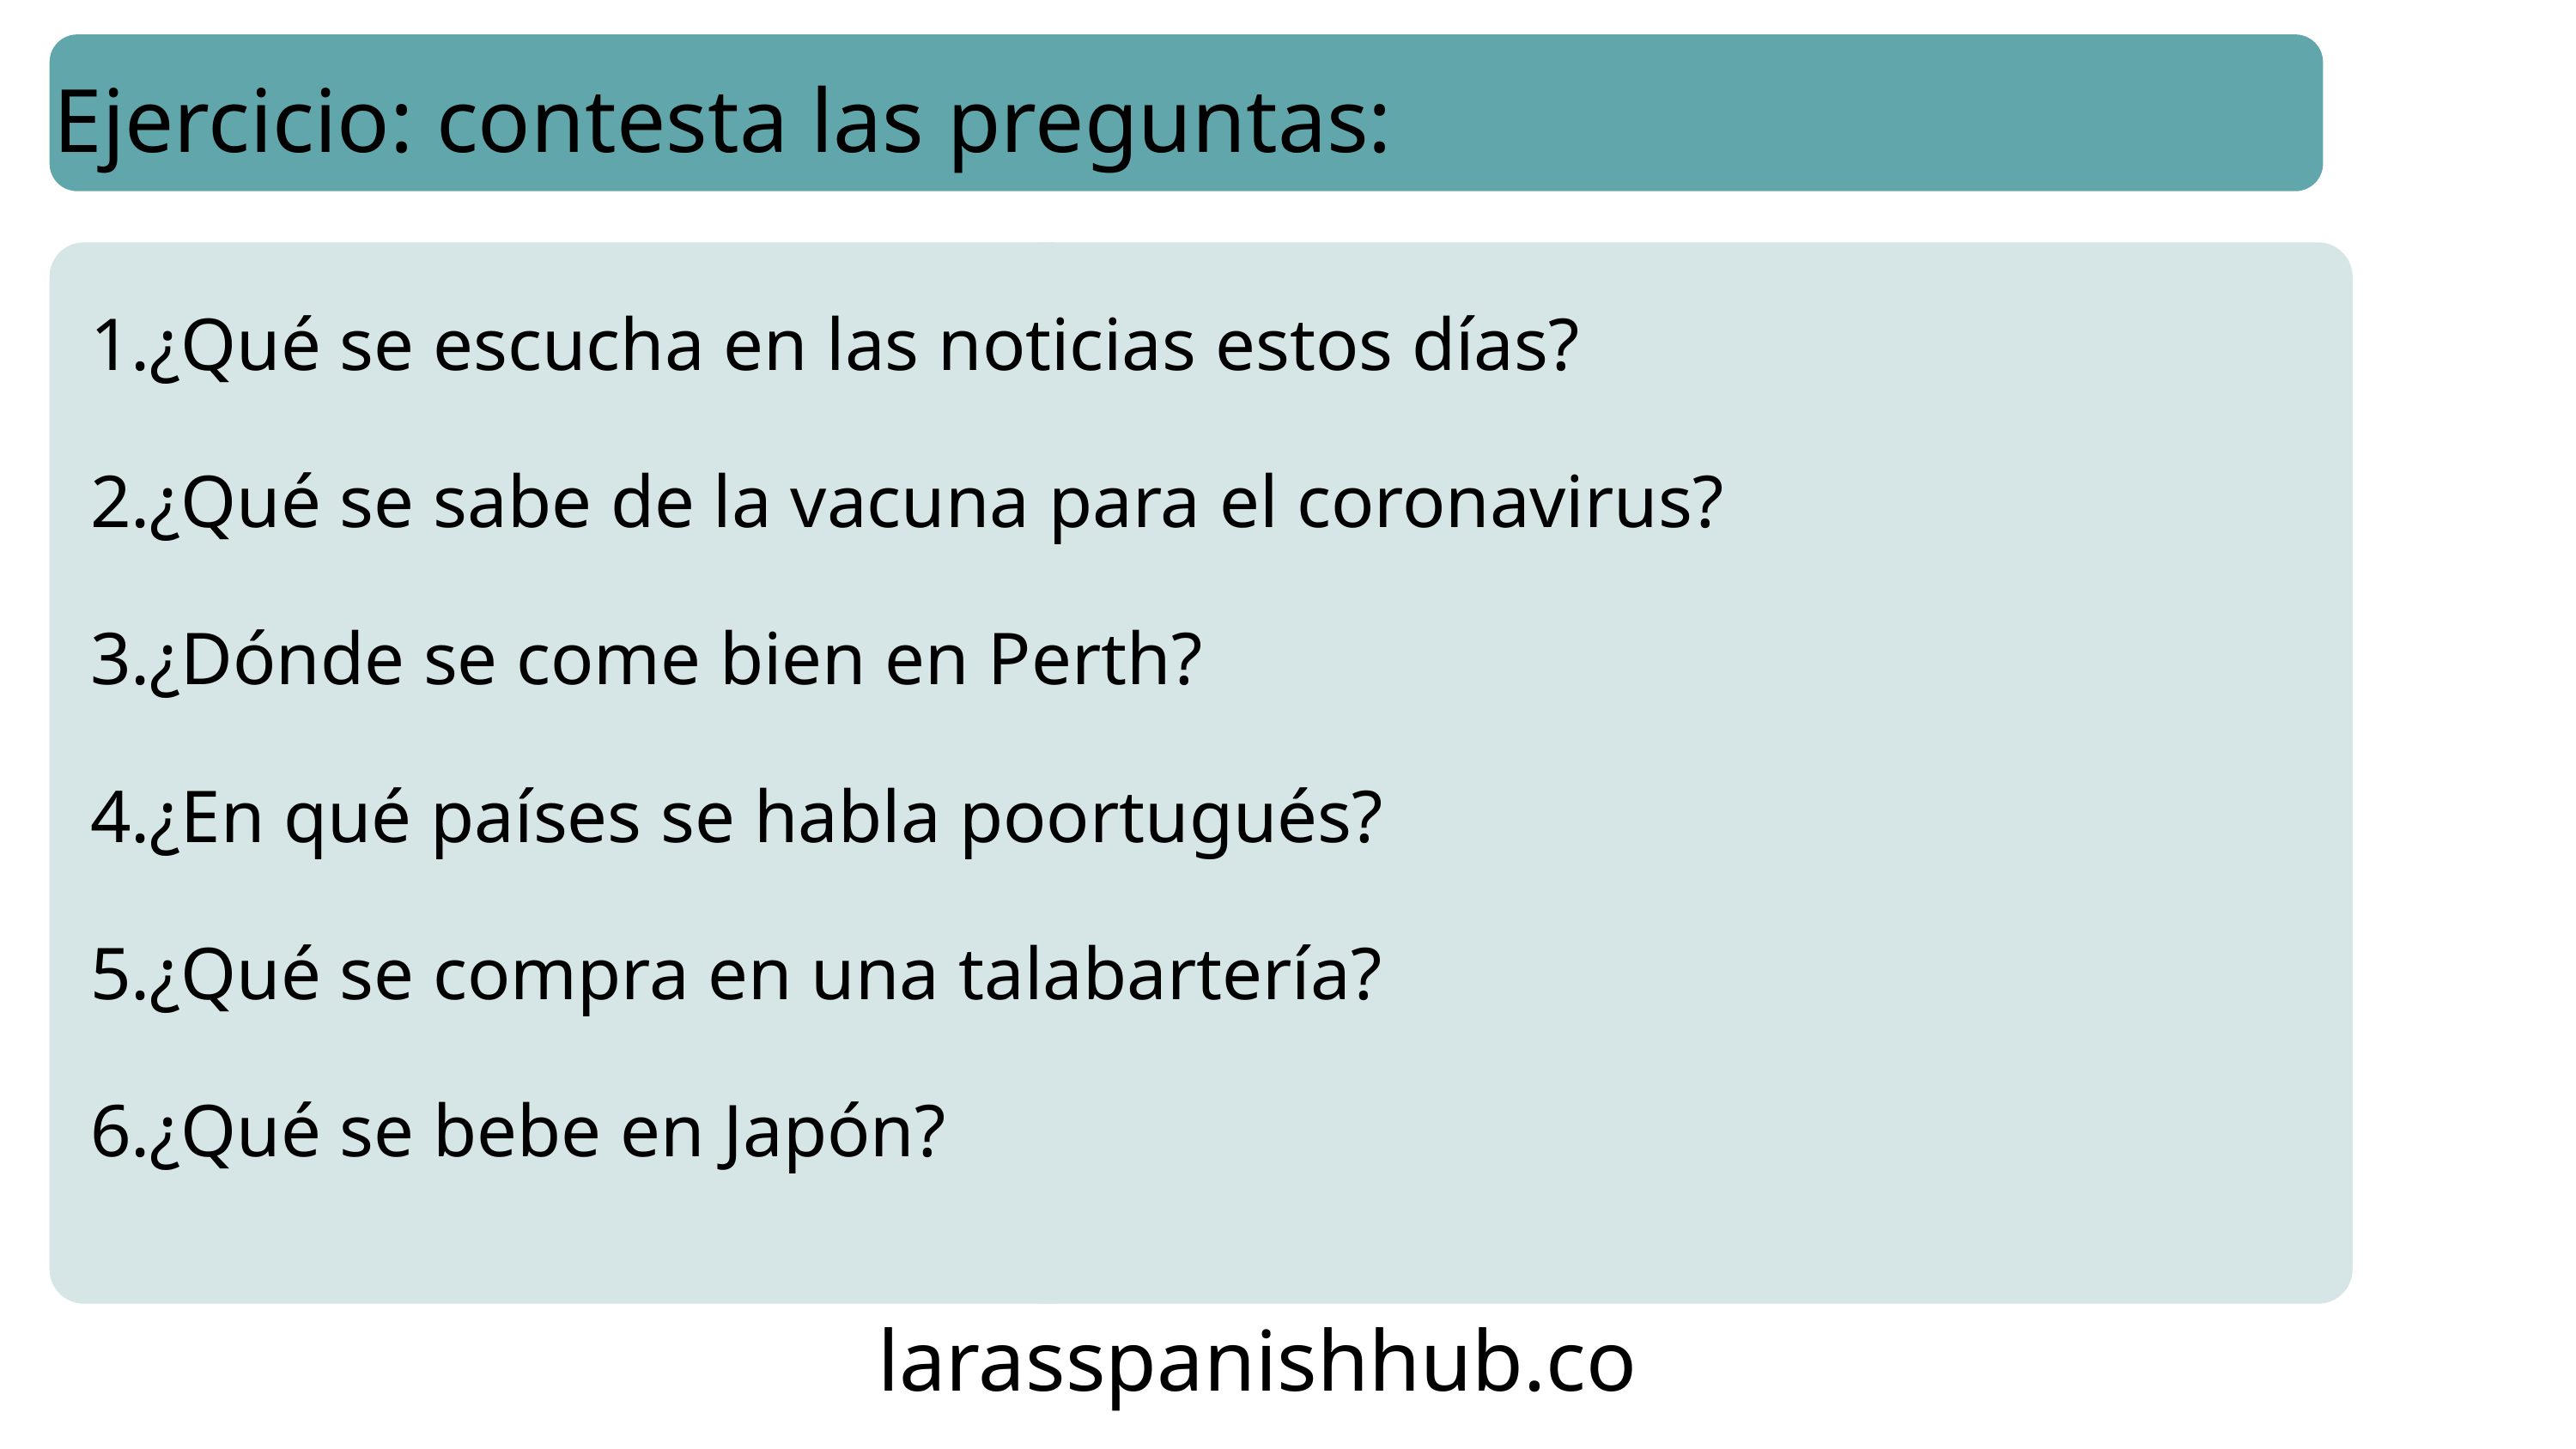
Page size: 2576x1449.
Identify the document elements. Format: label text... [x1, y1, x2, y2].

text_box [1006, 242, 2354, 1304]
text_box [49, 33, 2324, 191]
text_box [49, 242, 1004, 1304]
text_box 1.¿Qué se escucha en las noticias estos días? 2.¿Qué se sabe de la vacuna para el coronavirus? 3.¿Dónde se come bien en Perth? 4.¿En qué países se habla poortugués? 5.¿Qué se compra en una talabartería? 6.¿Qué se bebe en Japón? [90, 1310, 2275, 1449]
